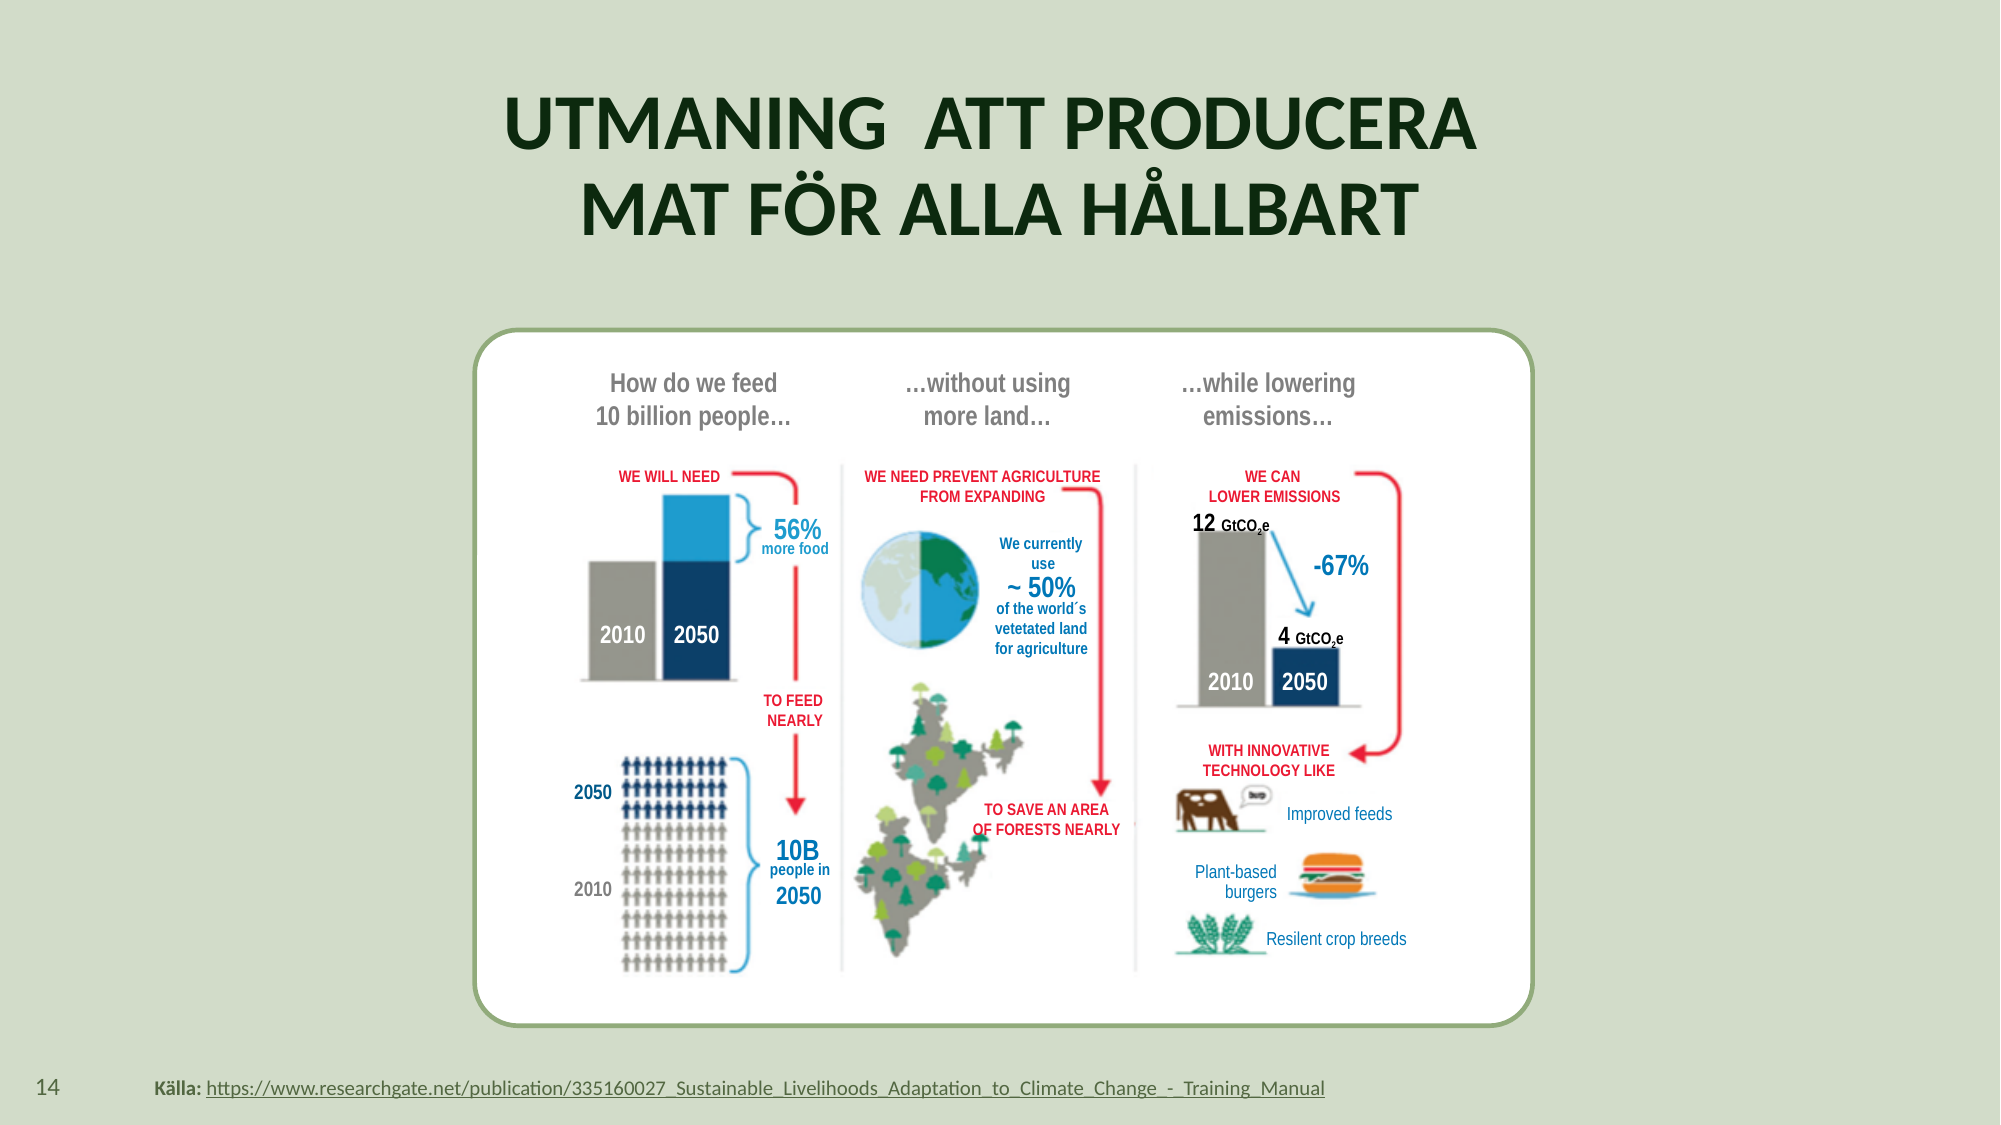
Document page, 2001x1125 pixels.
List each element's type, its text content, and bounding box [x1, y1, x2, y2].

slide_number 14 [1, 1066, 76, 1105]
text_box Källa: https://www.researchgate.net/publication/335160027_Sustainable_Livelihoods_Adaptation_to_Climate_Change_-_Training_Manual [139, 1051, 1609, 1107]
title UTMANING ATT PRODUCERA MAT FÖR ALLA HÅLLBART [137, 73, 1863, 292]
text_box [474, 329, 1533, 1026]
